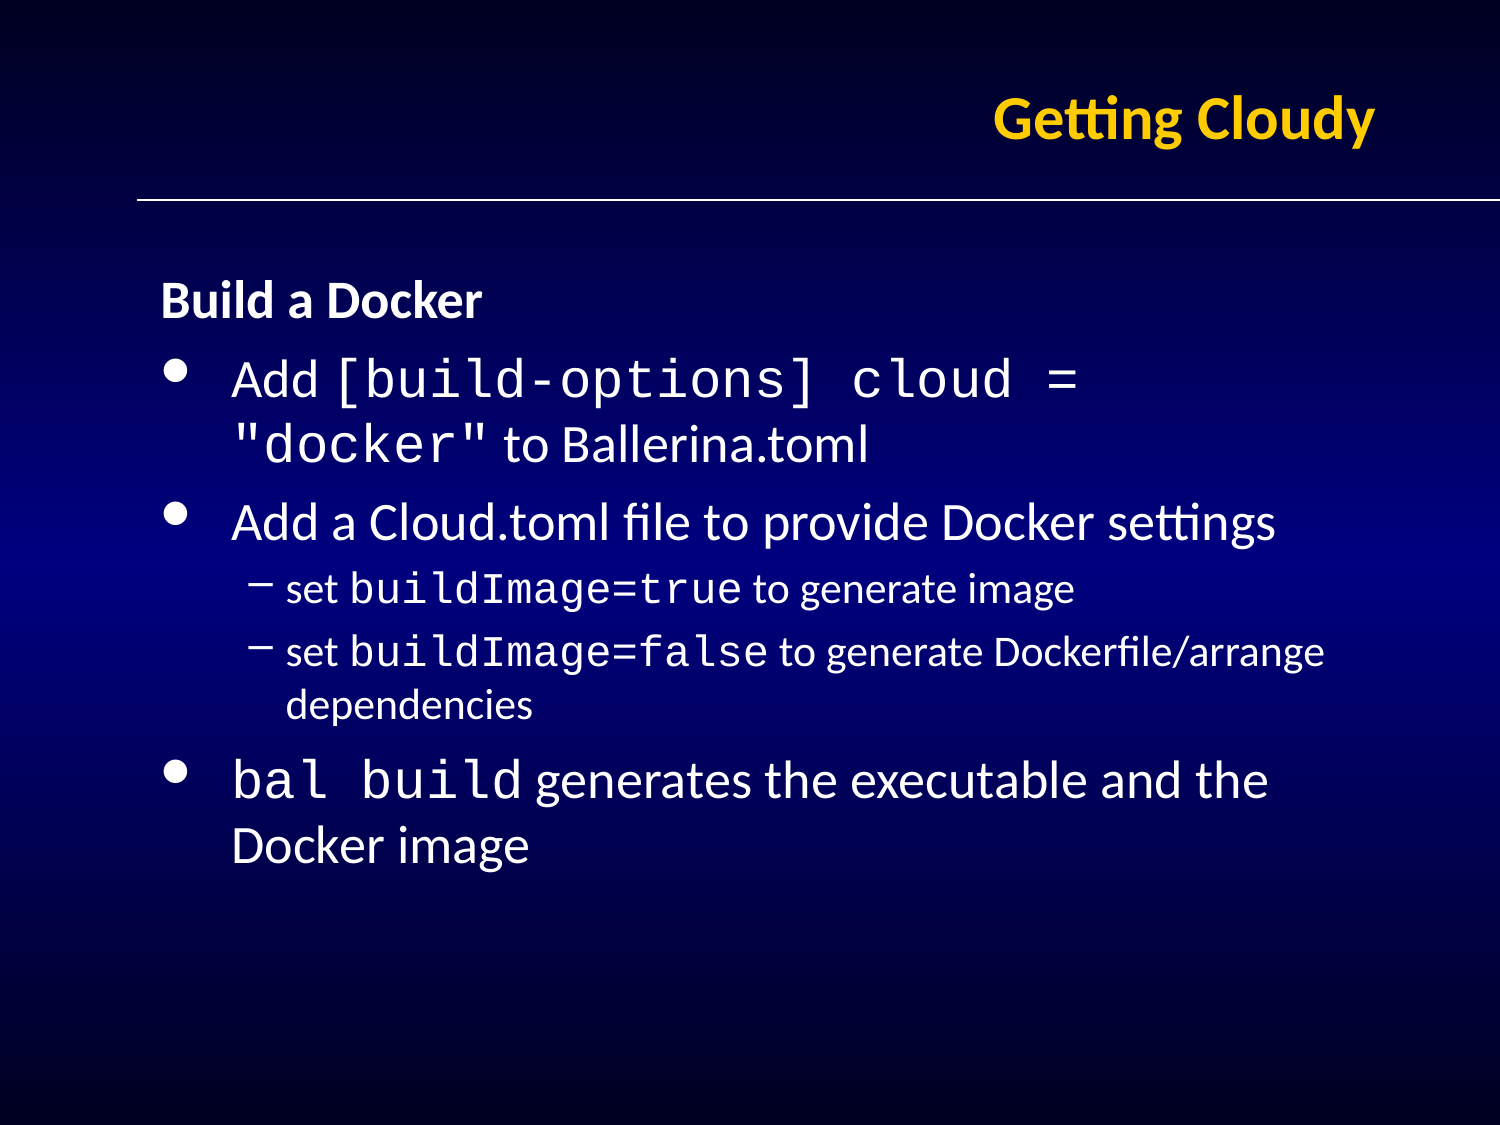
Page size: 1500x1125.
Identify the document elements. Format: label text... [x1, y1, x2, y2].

list Build a Docker Add [build-options] cloud = "docker" to Ballerina.toml Add a Cloud.toml file to provide Docker settings set buildImage=true to generate image set buildImage=false to generate Dockerfile/arrange dependencies bal build generates the executable and the Docker image [145, 257, 1355, 1027]
title Getting Cloudy [108, 64, 1392, 166]
